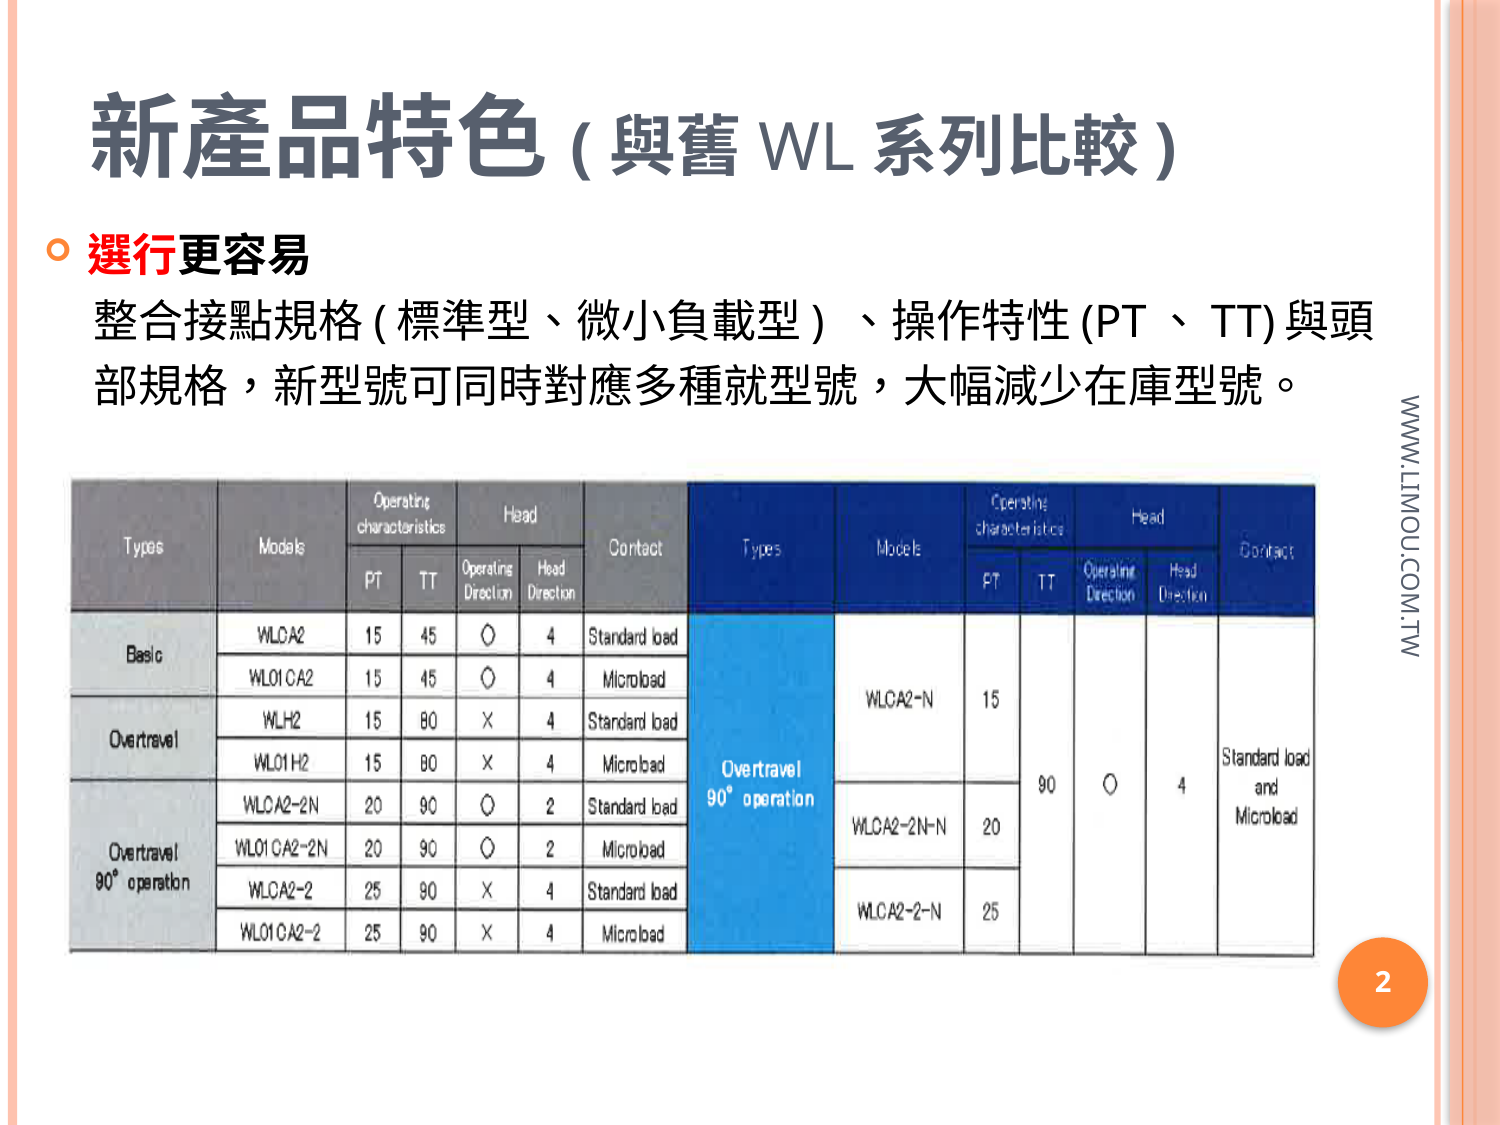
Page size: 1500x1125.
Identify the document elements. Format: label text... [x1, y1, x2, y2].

picture [52, 455, 1325, 976]
footer WWW.LIMOU.COM.TW [1379, 380, 1440, 906]
title 新產品特色(與舊WL系列比較) [75, 45, 1325, 197]
slide_number 2 [1333, 940, 1434, 1027]
list 選行更容易 整合接點規格(標準型、微小負載型) 、操作特性(PT、TT)與頭 部規格，新型號可同時對應多種就型號，大幅減少在庫型號。 [29, 219, 1424, 456]
